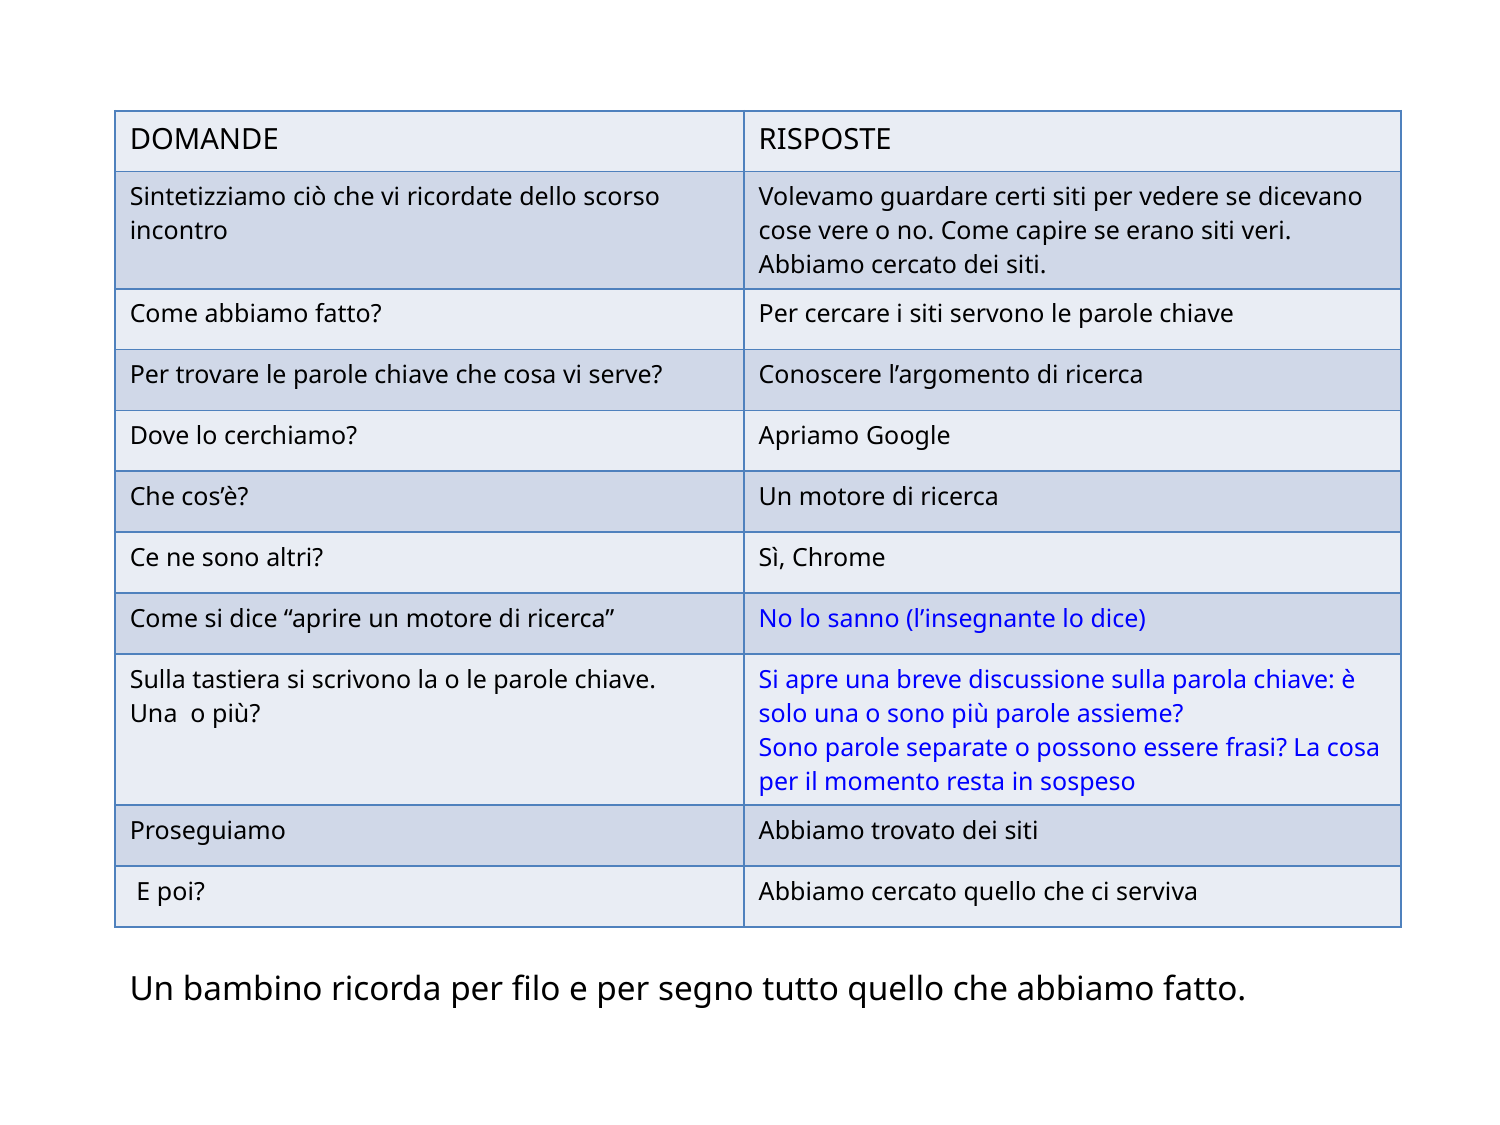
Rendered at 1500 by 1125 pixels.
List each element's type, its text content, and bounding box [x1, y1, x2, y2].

table_cell Si apre una breve discussione sulla parola chiave: è solo una o sono più parole assieme? Sono parole separate o possono essere frasi? La cosa per il momento resta in sospeso [745, 655, 1400, 804]
table_cell Che cos’è? [116, 472, 743, 531]
table_cell Abbiamo trovato dei siti [745, 806, 1400, 865]
table_cell Conoscere l’argomento di ricerca [745, 350, 1400, 410]
table_cell Come abbiamo fatto? [116, 290, 743, 349]
table_cell Sì, Chrome [745, 533, 1400, 592]
table_cell E poi? [116, 867, 743, 926]
table_cell Come si dice “aprire un motore di ricerca” [116, 594, 743, 653]
table_cell No lo sanno (l’insegnante lo dice) [745, 594, 1400, 653]
table_cell Sintetizziamo ciò che vi ricordate dello scorso incontro [116, 172, 743, 288]
table_cell Dove lo cerchiamo? [116, 411, 743, 470]
table_cell Per cercare i siti servono le parole chiave [745, 290, 1400, 349]
table_header RISPOSTE [745, 112, 1400, 171]
table_cell Ce ne sono altri? [116, 533, 743, 592]
table_cell Per trovare le parole chiave che cosa vi serve? [116, 350, 743, 410]
table_cell Un motore di ricerca [745, 472, 1400, 531]
table_cell Proseguiamo [116, 806, 743, 865]
table_cell Volevamo guardare certi siti per vedere se dicevano cose vere o no. Come capire se erano siti veri. Abbiamo cercato dei siti. [745, 172, 1400, 288]
table_header DOMANDE [116, 112, 743, 171]
table_cell Abbiamo cercato quello che ci serviva [745, 867, 1400, 926]
table_cell Sulla tastiera si scrivono la o le parole chiave. Una o più? [116, 655, 743, 804]
text_box Un bambino ricorda per filo e per segno tutto quello che abbiamo fatto. [114, 960, 1402, 1015]
table_cell Apriamo Google [745, 411, 1400, 470]
